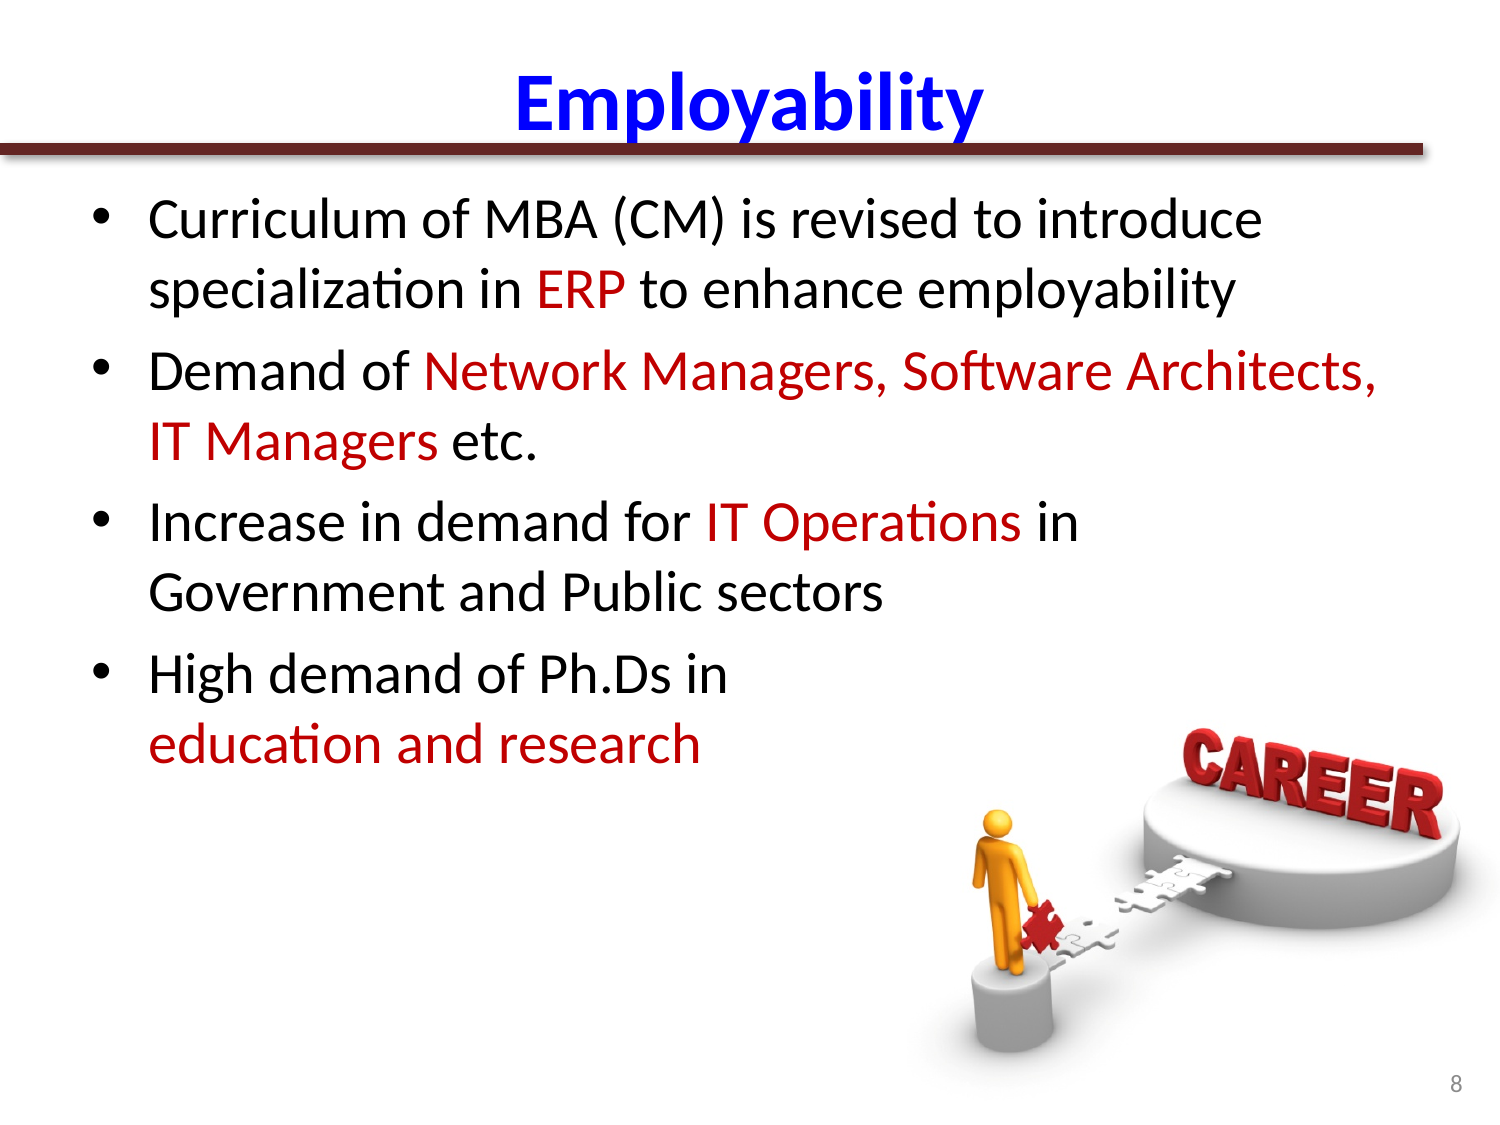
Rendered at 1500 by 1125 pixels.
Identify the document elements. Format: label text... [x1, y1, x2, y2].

list Curriculum of MBA (CM) is revised to introduce specialization in ERP to enhance employability Demand of Network Managers, Software Architects, IT Managers etc. Increase in demand for IT Operations in Government and Public sectors High demand of Ph.Ds in education and research [76, 172, 1428, 1059]
title Employability [74, 44, 1426, 150]
picture [907, 680, 1500, 1125]
